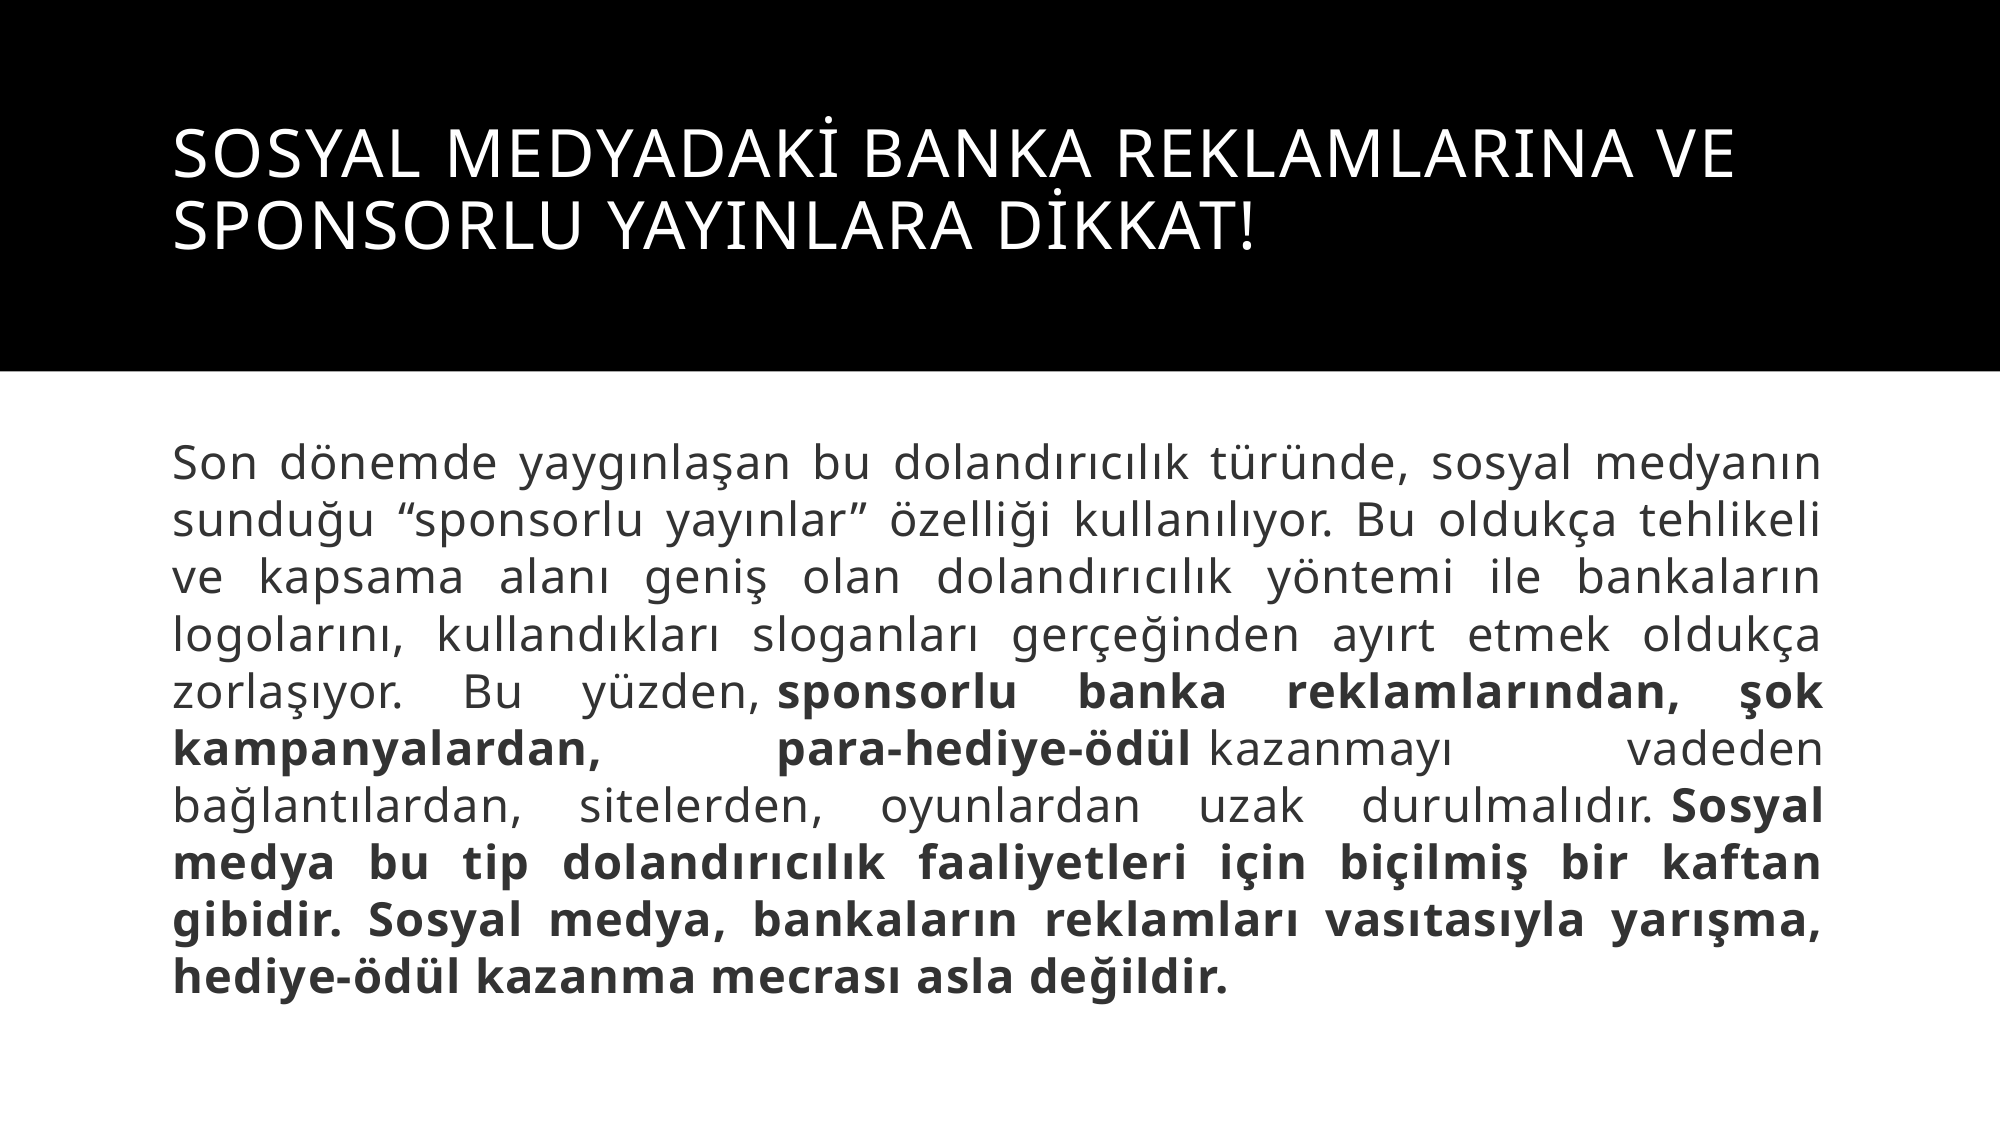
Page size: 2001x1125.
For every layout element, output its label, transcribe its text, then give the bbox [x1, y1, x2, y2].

list Son dönemde yaygınlaşan bu dolandırıcılık türünde, sosyal medyanın sunduğu “sponsorlu yayınlar” özelliği kullanılıyor. Bu oldukça tehlikeli ve kapsama alanı geniş olan dolandırıcılık yöntemi ile bankaların logolarını, kullandıkları sloganları gerçeğinden ayırt etmek oldukça zorlaşıyor. Bu yüzden, sponsorlu banka reklamlarından, şok kampanyalardan, para-hediye-ödül kazanmayı vadeden bağlantılardan, sitelerden, oyunlardan uzak durulmalıdır. Sosyal medya bu tip dolandırıcılık faaliyetleri için biçilmiş bir kaftan gibidir. Sosyal medya, bankaların reklamları vasıtasıyla yarışma, hediye-ödül kazanma mecrası asla değildir. [157, 424, 1842, 1014]
title Sosyal Medyadaki Banka Reklamlarına ve Sponsorlu Yayınlara Dikkat! [157, 52, 1842, 332]
